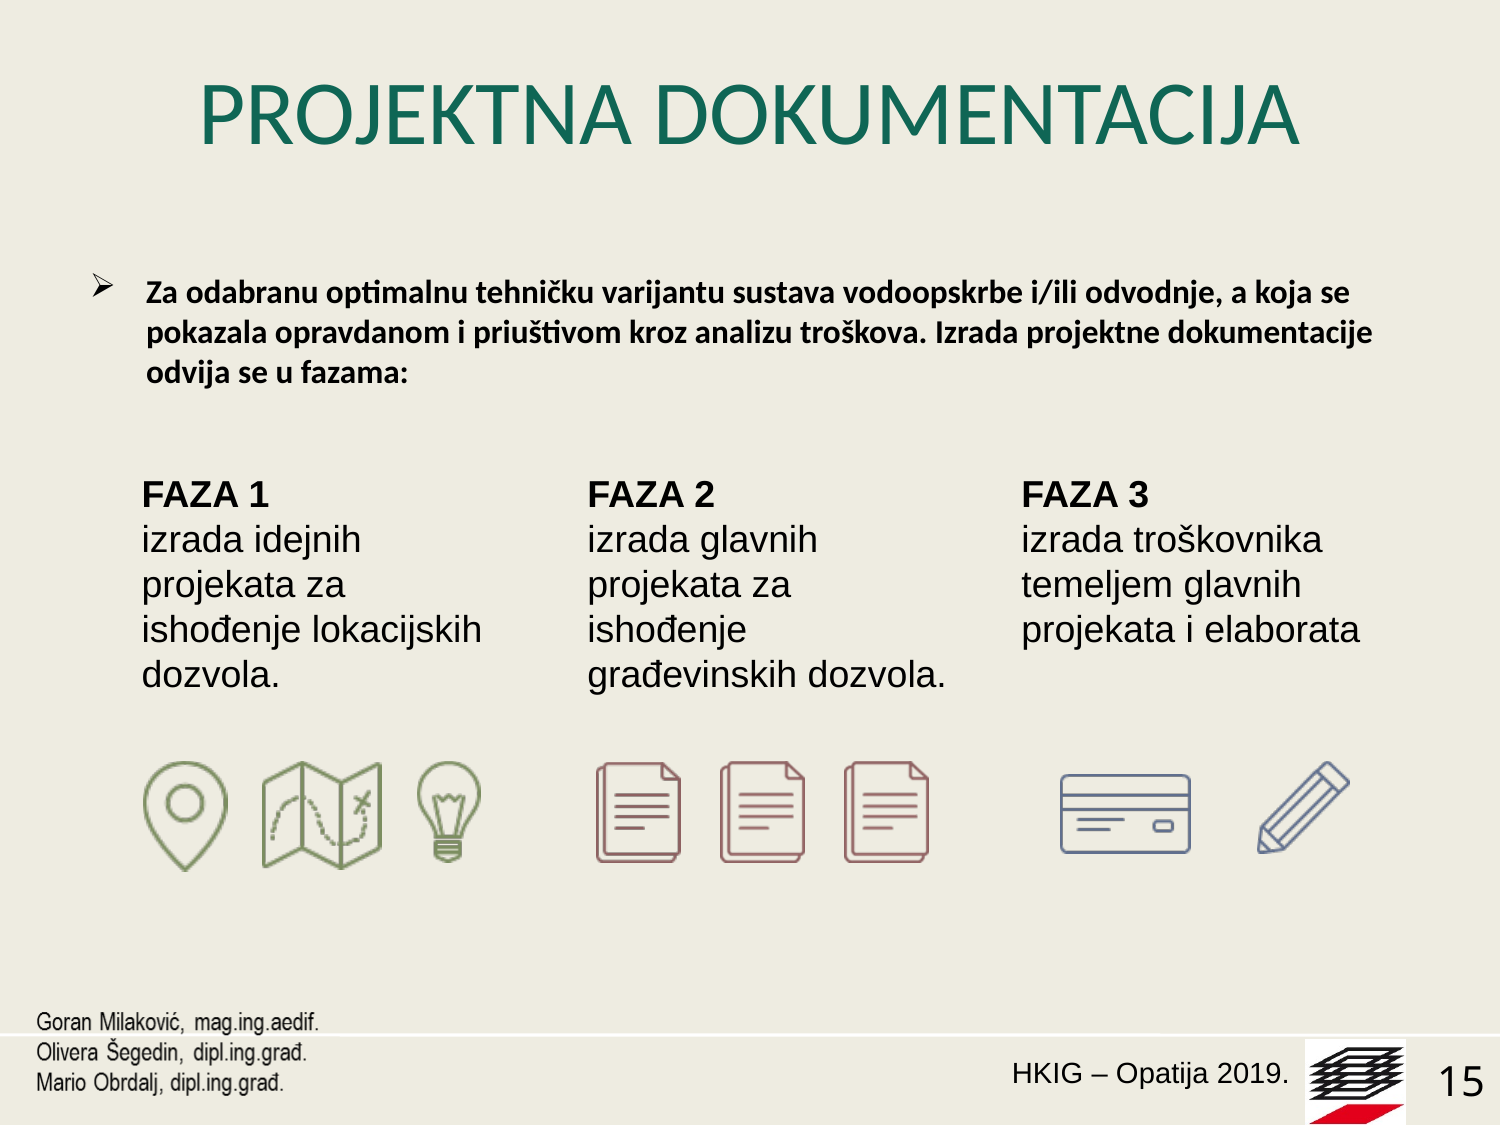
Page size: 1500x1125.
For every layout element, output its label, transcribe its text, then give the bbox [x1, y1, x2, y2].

slide_number 15 [1316, 1046, 1500, 1125]
picture [417, 761, 481, 863]
picture [1257, 761, 1350, 854]
picture [262, 761, 383, 870]
list Za odabranu optimalnu tehničku varijantu sustava vodoopskrbe i/ili odvodnje, a koja se pokazala opravdanom i priuštivom kroz analizu troškova. Izrada projektne dokumentacije odvija se u fazama: [75, 262, 1425, 409]
text_box FAZA 1 izrada idejnih projekata za ishođenje lokacijskih dozvola. [126, 462, 507, 703]
picture [1060, 774, 1192, 854]
picture [596, 762, 682, 863]
text_box FAZA 3 izrada troškovnika temeljem glavnih projekata i elaborata [1006, 462, 1388, 658]
picture [1305, 1039, 1406, 1125]
picture [142, 761, 228, 872]
title PROJEKTNA DOKUMENTACIJA [75, 45, 1425, 233]
picture [20, 997, 435, 1125]
text_box FAZA 2 izrada glavnih projekata za ishođenje građevinskih dozvola. [572, 462, 975, 703]
picture [844, 761, 929, 863]
picture [720, 761, 805, 863]
